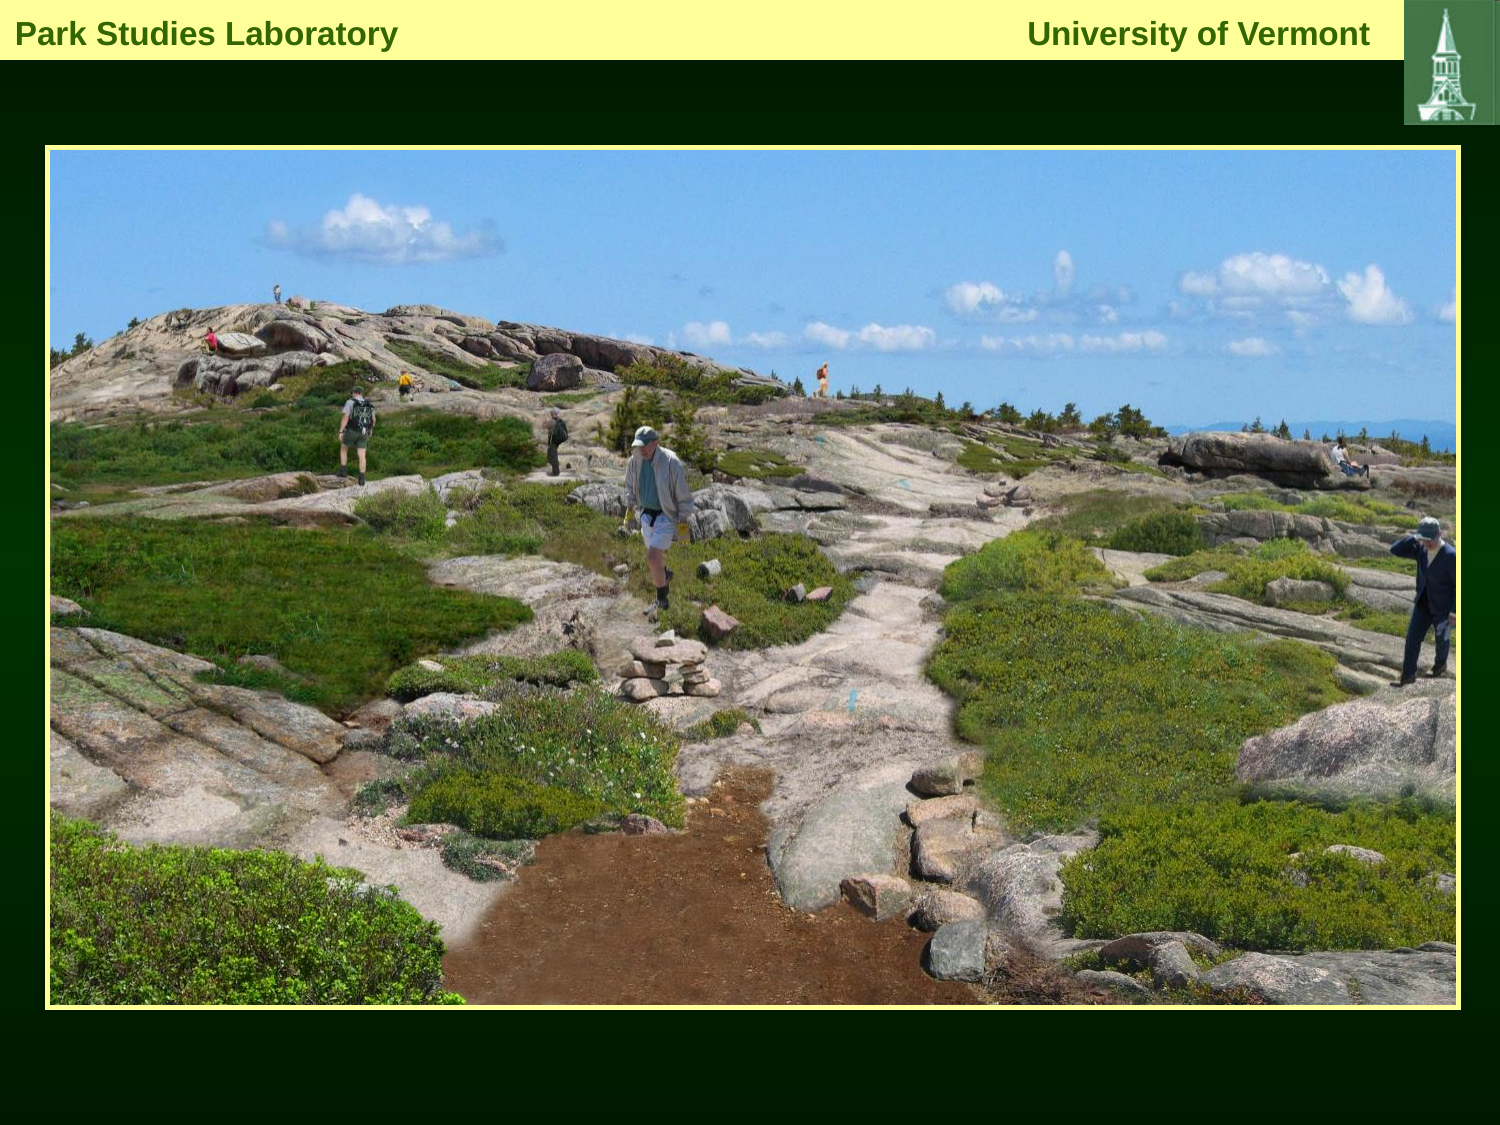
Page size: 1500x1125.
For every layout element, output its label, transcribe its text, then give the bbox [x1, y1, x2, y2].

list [49, 149, 1457, 1006]
picture [1404, 0, 1500, 126]
text_box Park Studies Laboratory University of Vermont [0, 0, 1402, 60]
